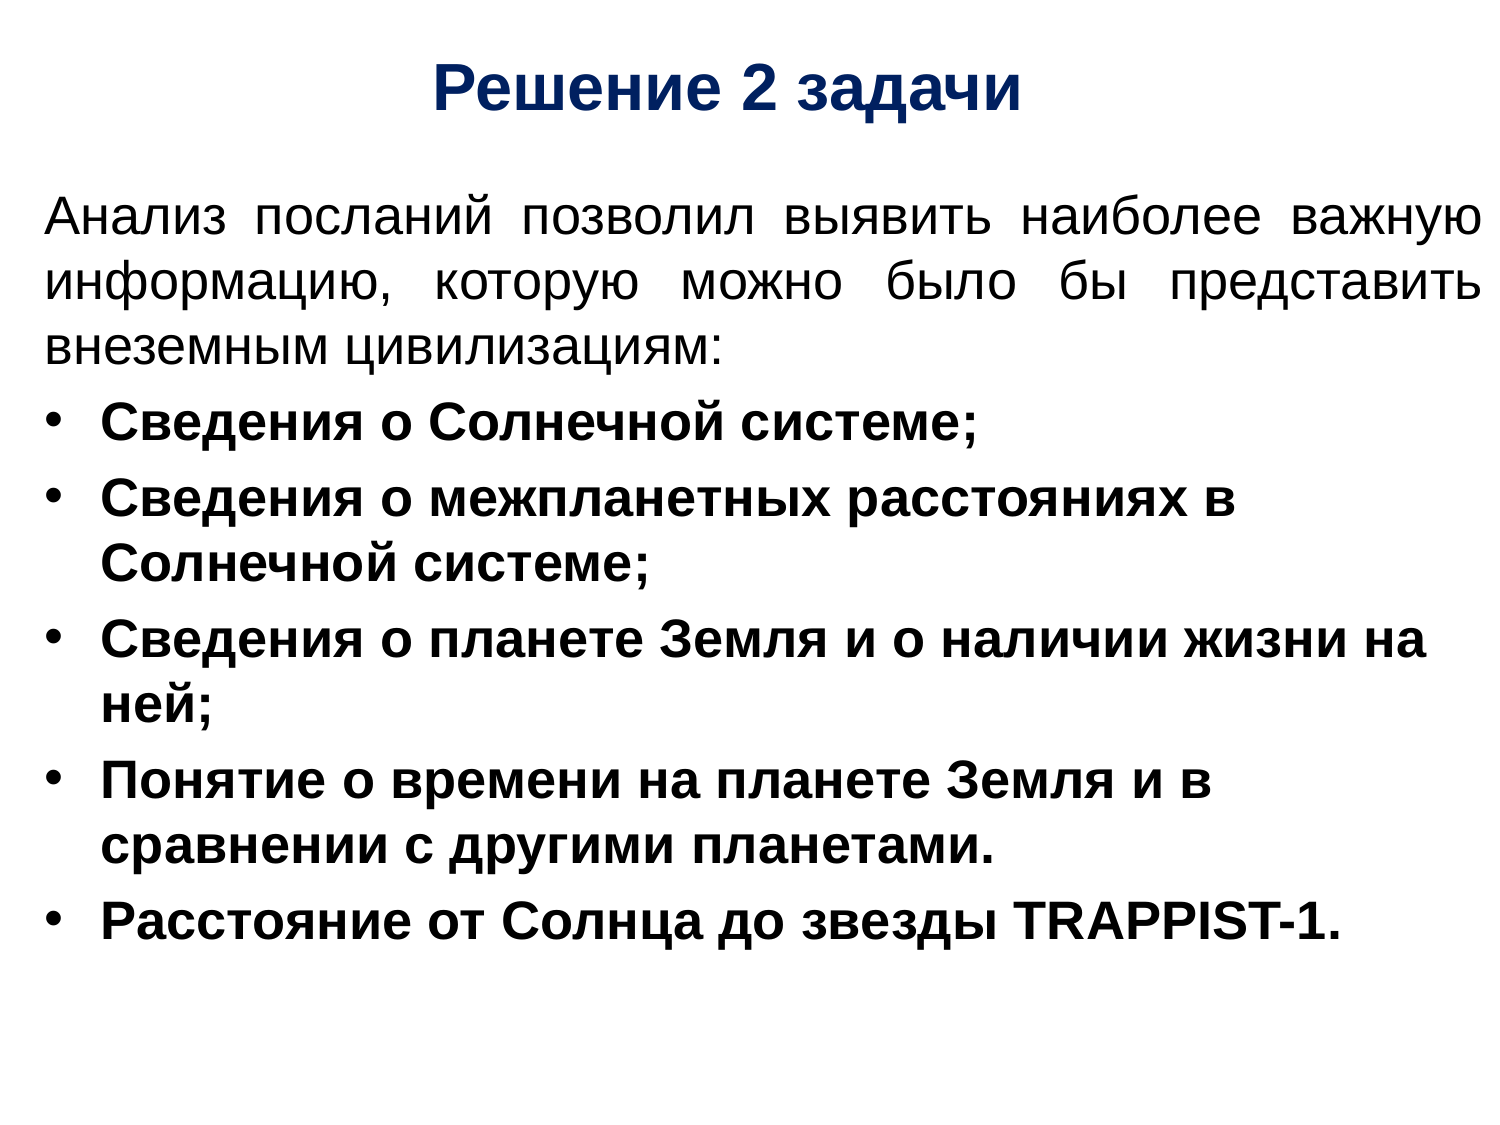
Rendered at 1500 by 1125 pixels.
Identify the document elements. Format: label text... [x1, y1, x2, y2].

title Решение 2 задачи [53, 30, 1404, 138]
list Анализ посланий позволил выявить наиболее важную информацию, которую можно было бы представить внеземным цивилизациям: Сведения о Солнечной системе; Сведения о межпланетных расстояниях в Солнечной системе; Сведения о планете Земля и о наличии жизни на ней; Понятие о времени на планете Земля и в сравнении с другими планетами. Расстояние от Солнца до звезды TRAPPIST-1. [29, 172, 1500, 1106]
